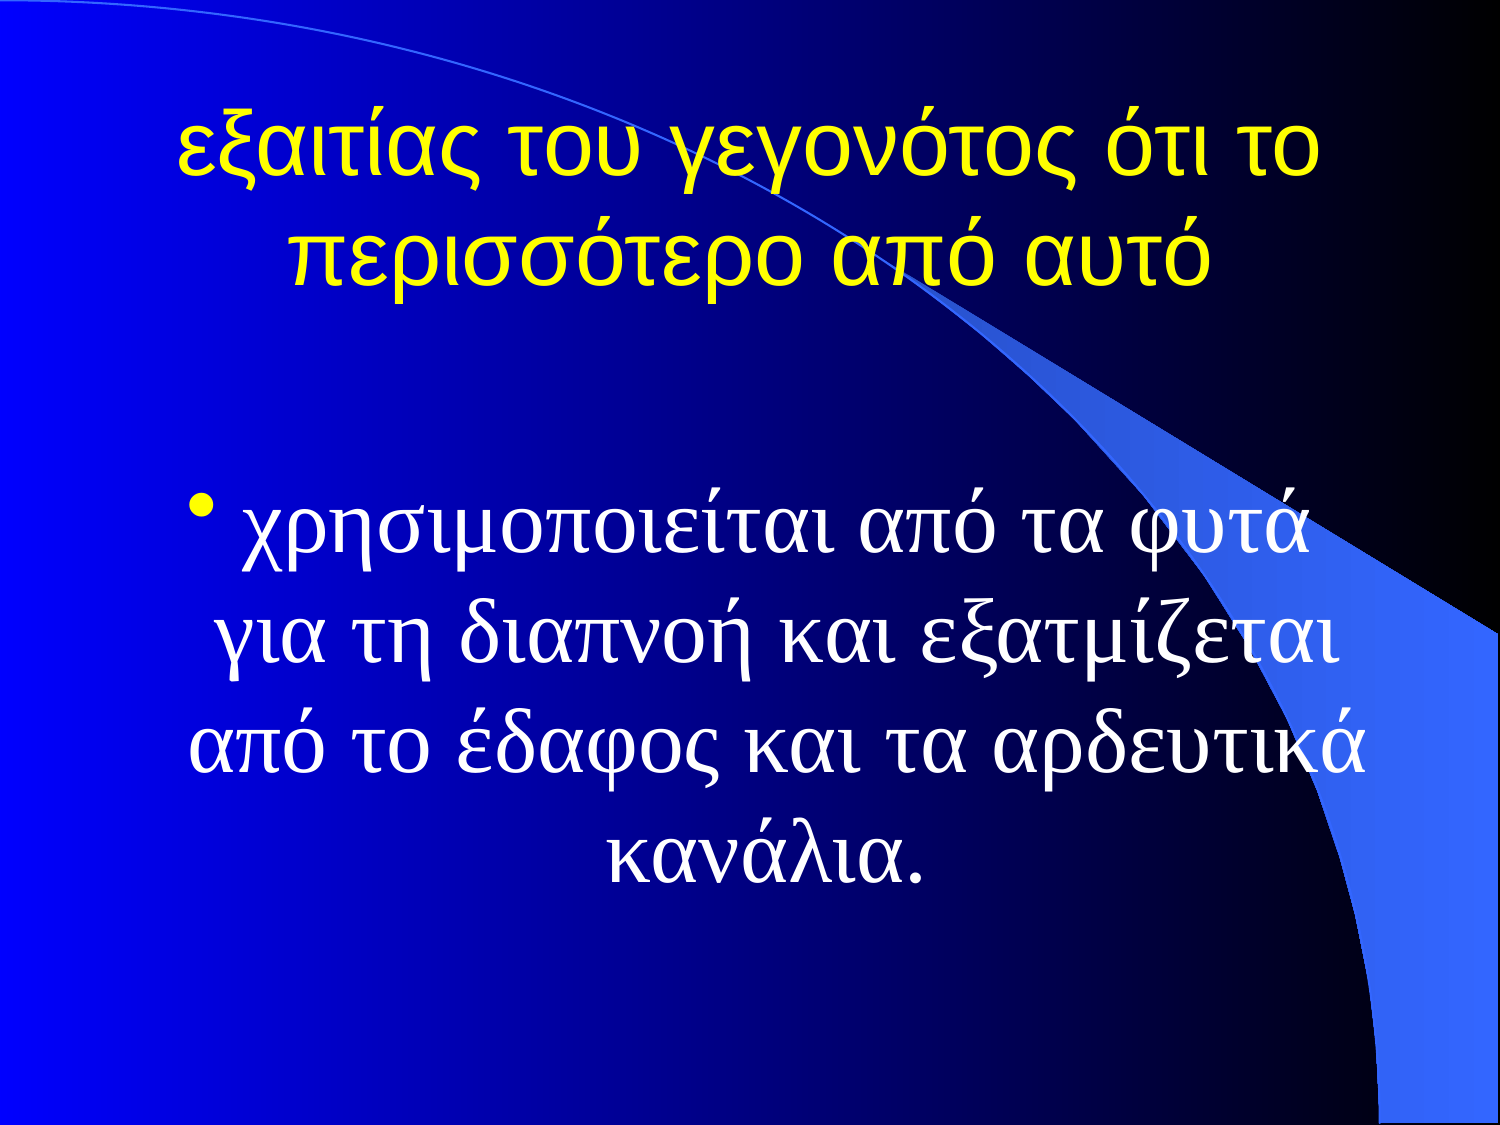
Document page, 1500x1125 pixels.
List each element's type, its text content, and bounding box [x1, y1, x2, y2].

title εξαιτίας του γεγονότος ότι το περισσότερο από αυτό [112, 99, 1388, 288]
list χρησιμοποιείται από τα φυτά για τη διαπνοή και εξατμίζεται από το έδαφος και τα αρδευτικά κανάλια. [112, 324, 1388, 1000]
